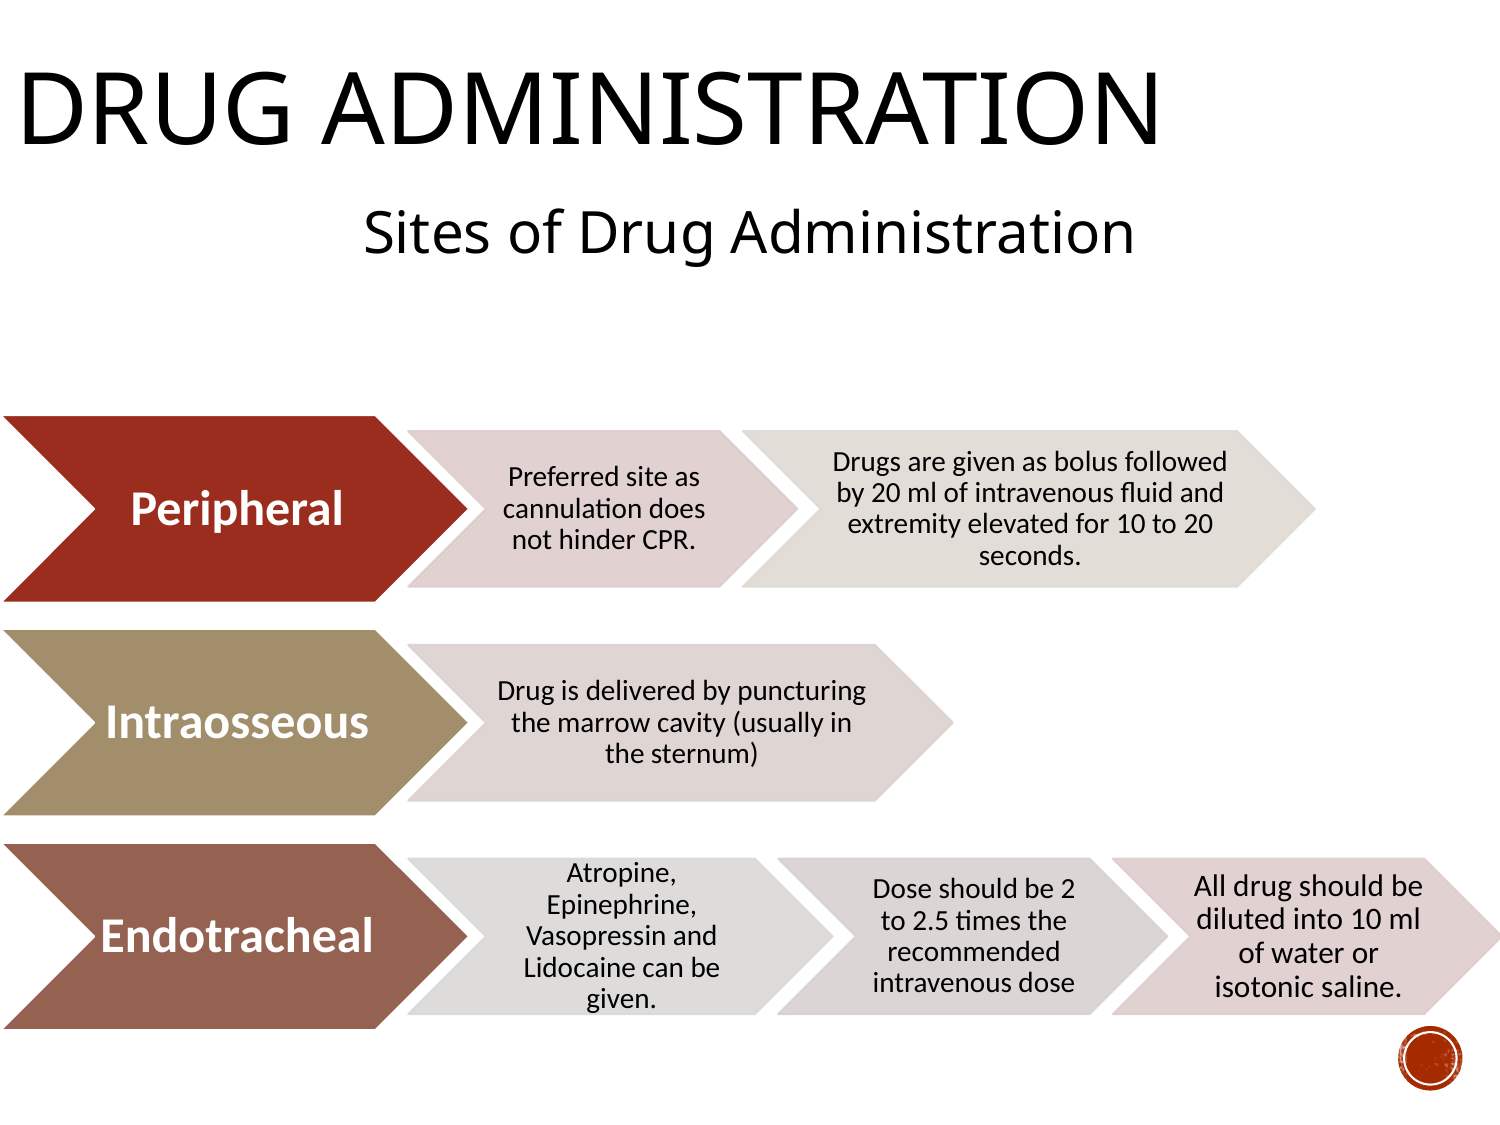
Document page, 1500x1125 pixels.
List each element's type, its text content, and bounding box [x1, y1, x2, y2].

text_box Sites of Drug Administration [0, 187, 1500, 273]
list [1, 371, 1500, 1074]
title Drug Administration [0, 17, 1500, 187]
